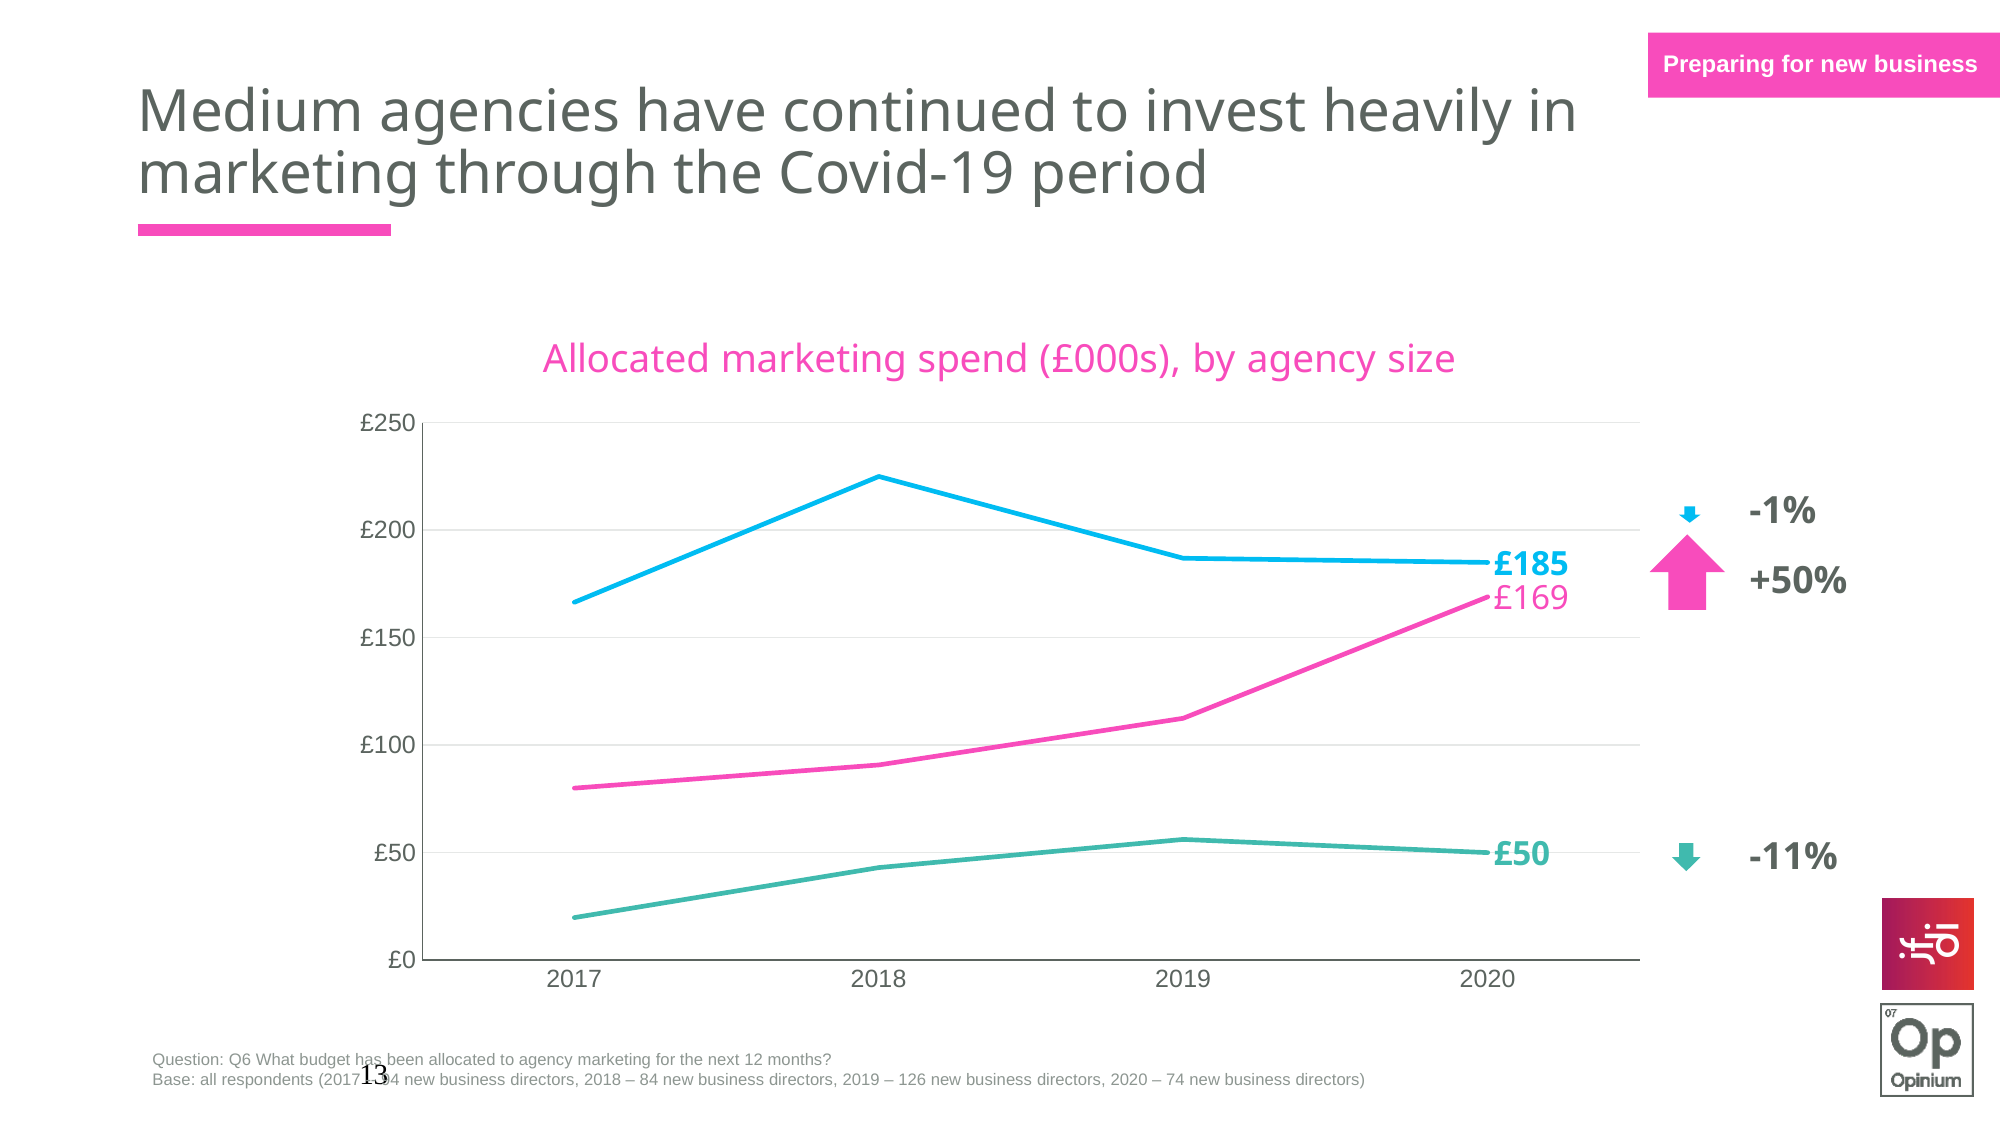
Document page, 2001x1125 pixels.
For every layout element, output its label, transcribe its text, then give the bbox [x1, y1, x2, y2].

text_box [1675, 505, 1704, 525]
list Preparing for new business [1648, 32, 2000, 98]
text_box Question: Q6 What budget has been allocated to agency marketing for the next 12 months? Base: all respondents (2017 -- 94 new business directors, 2018 – 84 new business directors, 2019 – 126 new business directors, 2020 – 74 new business directors) [137, 1041, 1403, 1096]
text_box [1669, 842, 1704, 873]
picture [1861, 883, 1985, 1097]
text_box [1667, 532, 1728, 611]
footer 13 [36, 1042, 712, 1103]
text_box -1% [1734, 479, 1898, 584]
text_box Medium agencies have continued to invest heavily in marketing through the Covid-19 period [137, 59, 1623, 215]
text_box -11% [1734, 824, 1898, 930]
chart [333, 296, 1667, 1007]
text_box +50% [1734, 584, 1898, 654]
